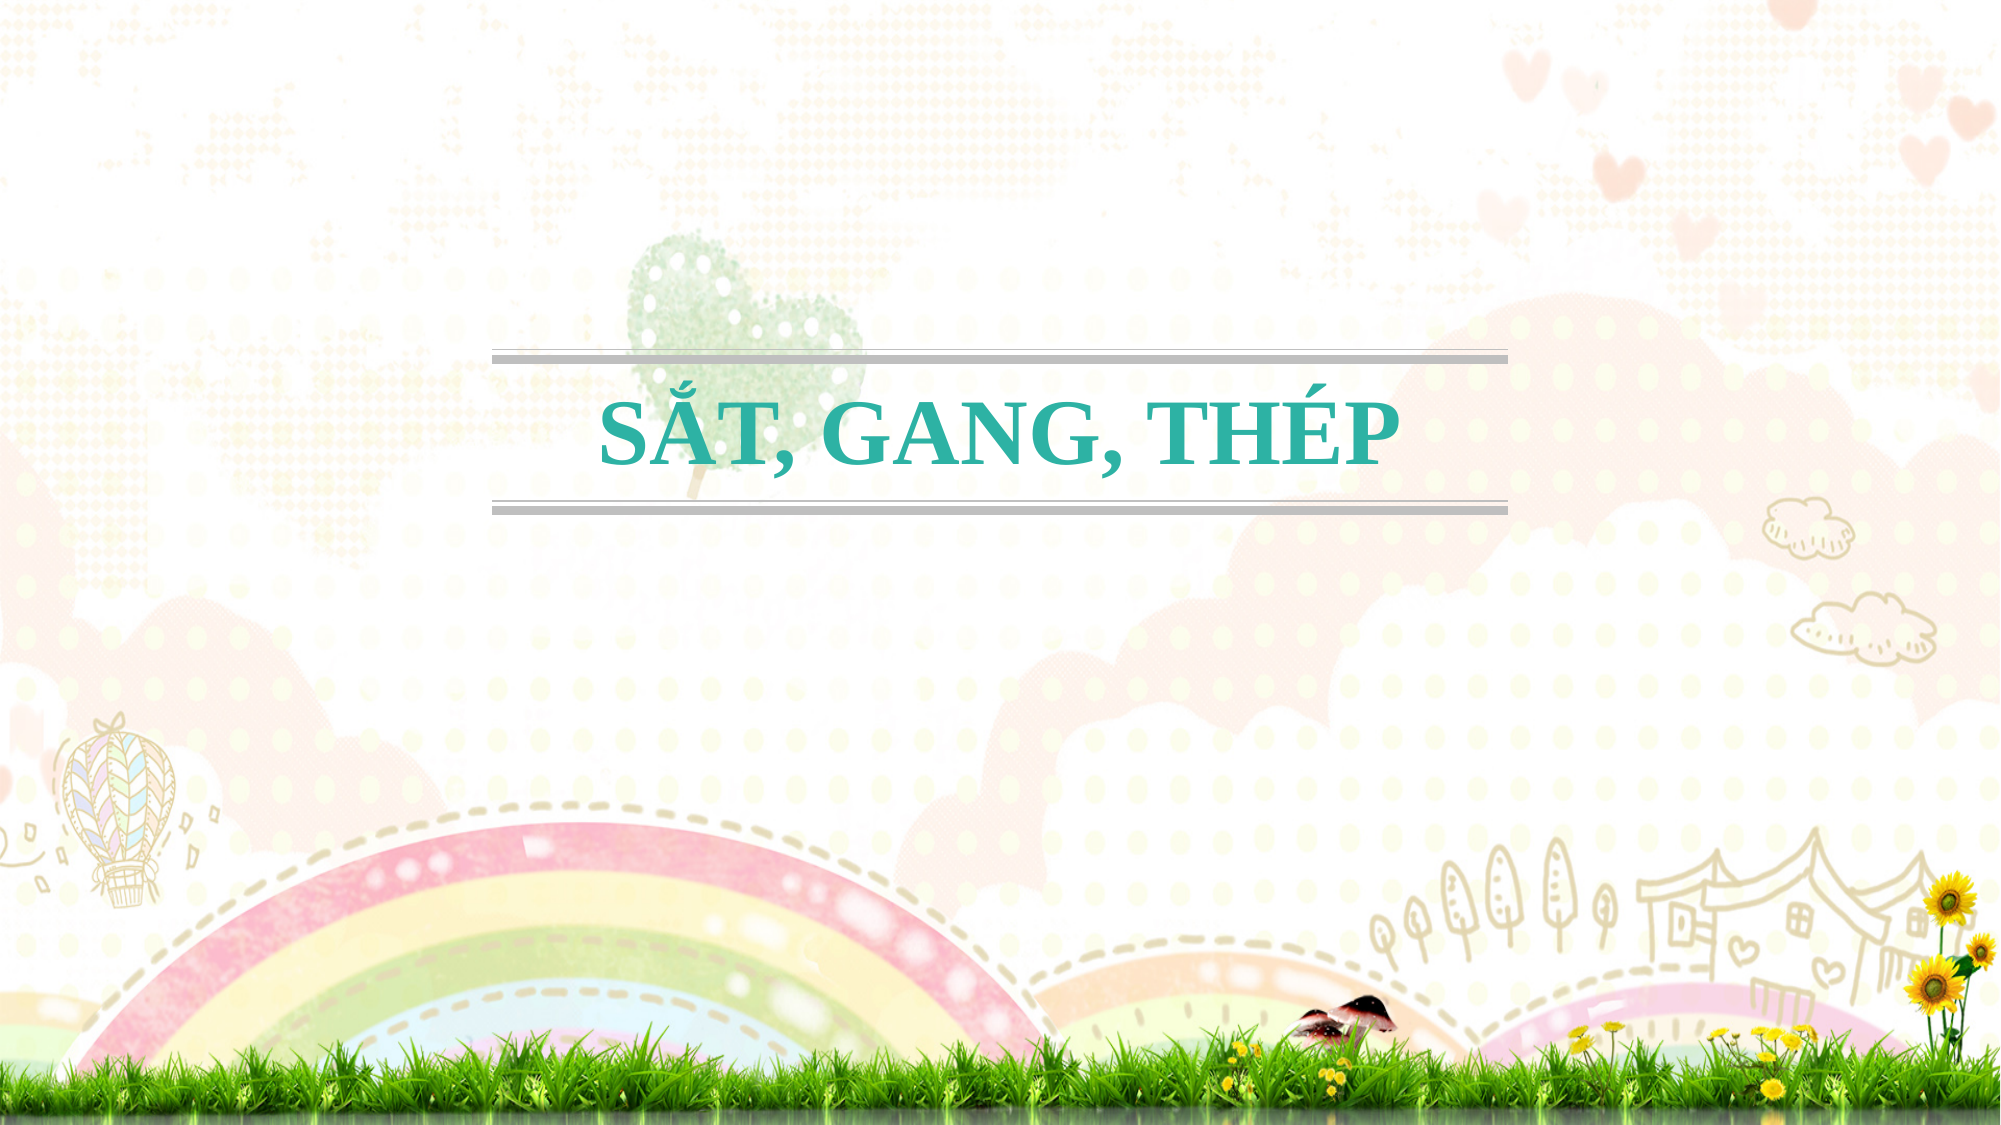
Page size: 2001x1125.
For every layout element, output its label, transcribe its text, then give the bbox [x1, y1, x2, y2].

picture [0, 0, 2001, 1125]
text_box SẮT, GANG, THÉP [368, 363, 1632, 491]
